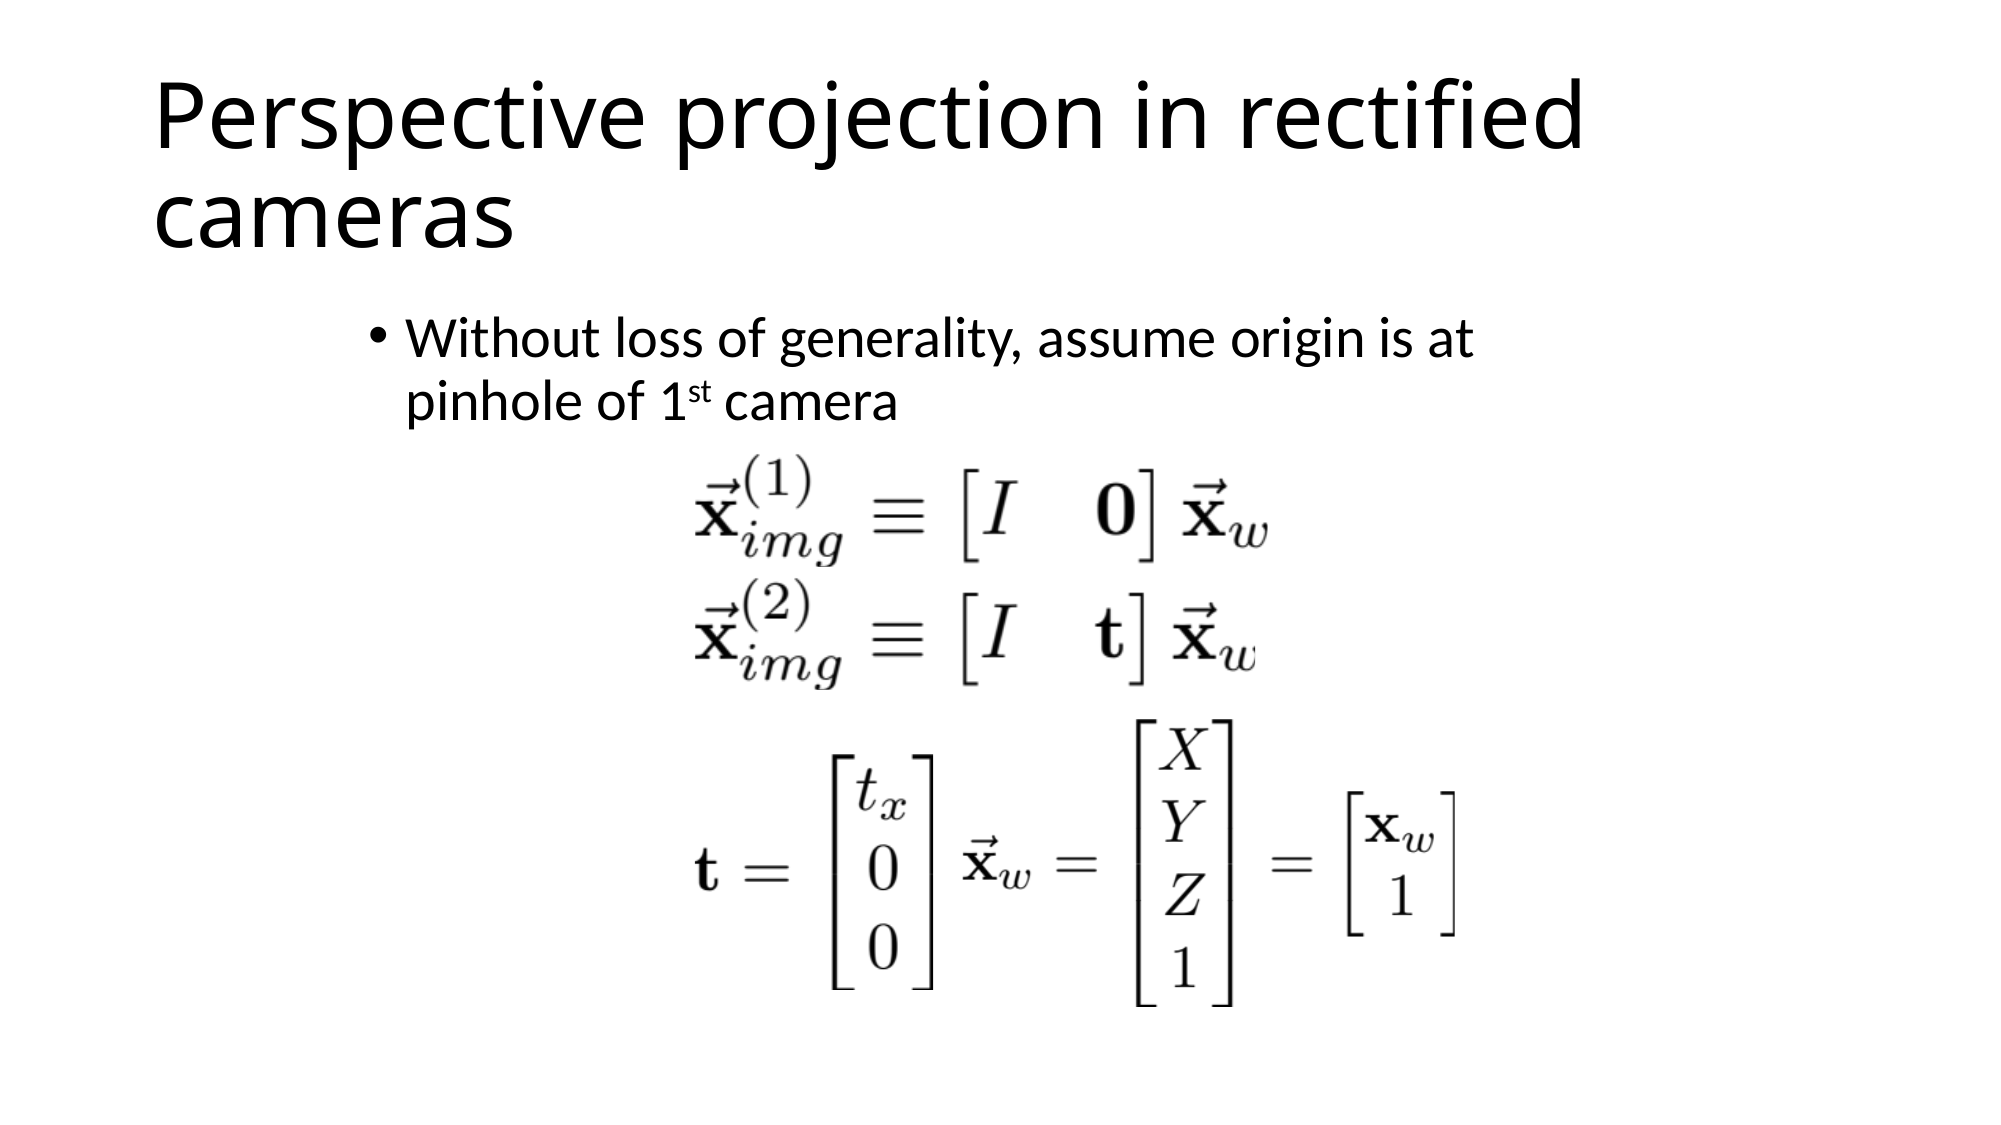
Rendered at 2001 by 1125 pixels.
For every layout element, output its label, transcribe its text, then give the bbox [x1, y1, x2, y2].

list Without loss of generality, assume origin is at pinhole of 1st camera [353, 299, 1647, 443]
title Perspective projection in rectified cameras [137, 59, 1863, 278]
picture [694, 753, 934, 990]
picture [962, 718, 1455, 1007]
picture [694, 453, 1268, 567]
picture [694, 577, 1256, 690]
